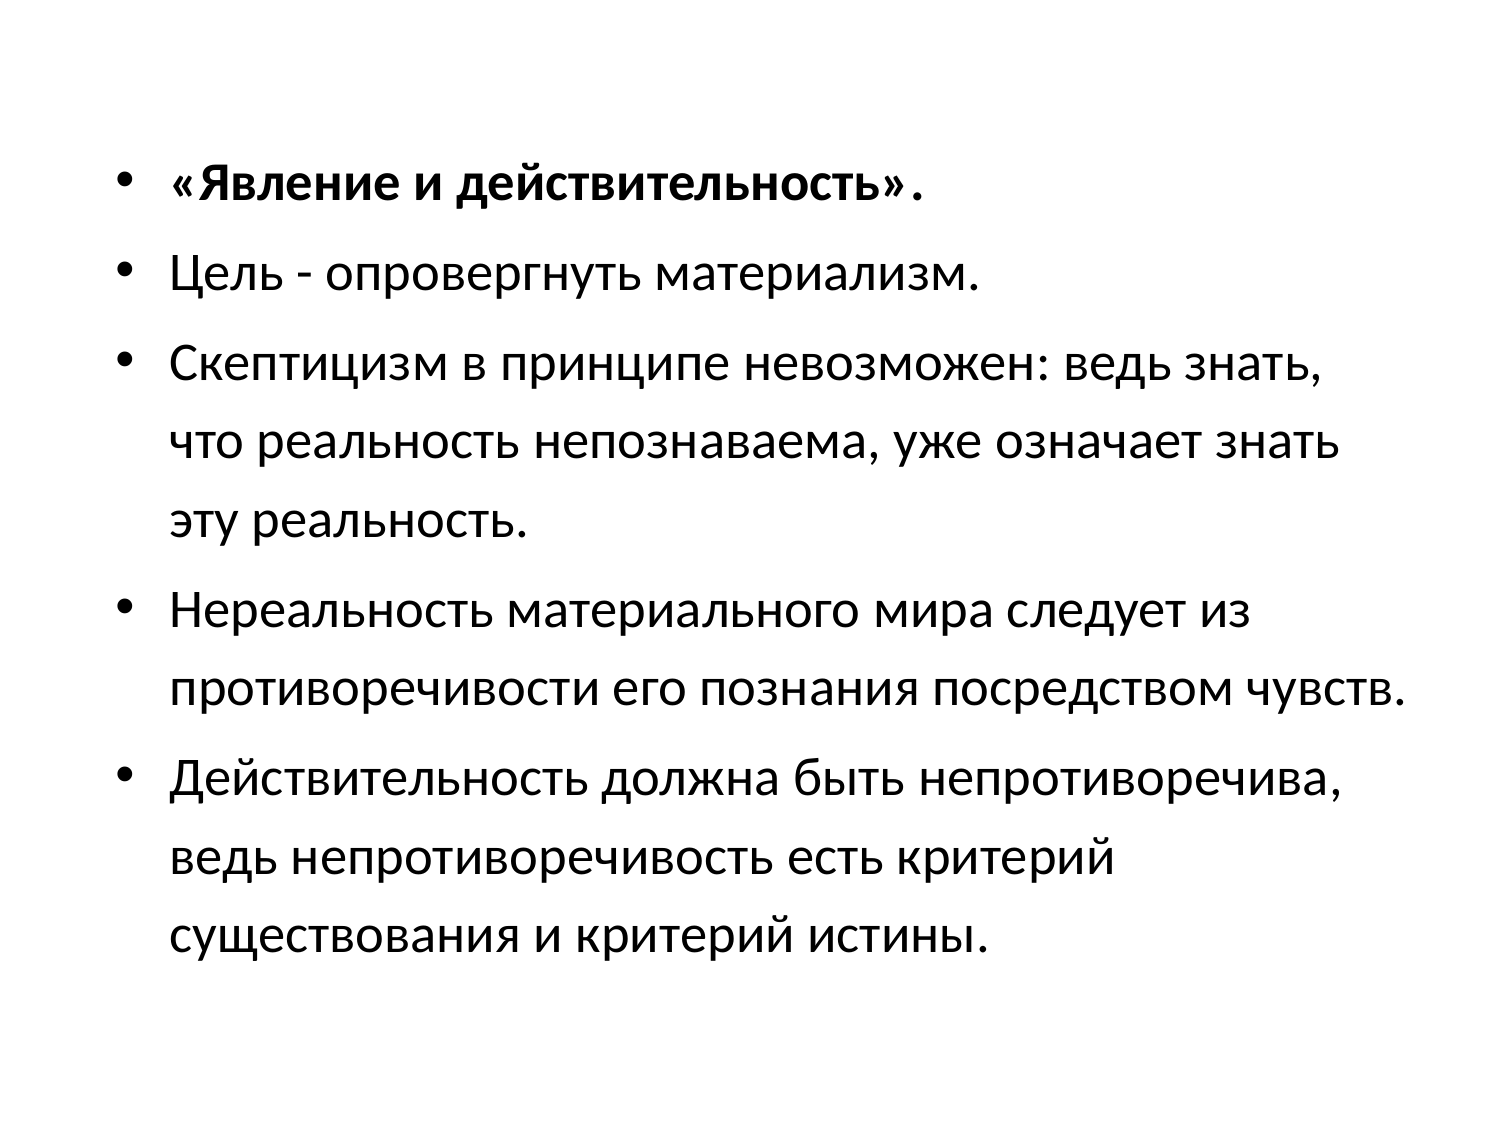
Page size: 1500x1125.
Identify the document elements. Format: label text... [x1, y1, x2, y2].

text_box «Явление и действительность». Цель - опровергнуть материализм. Скептицизм в принципе невозможен: ведь знать, что реальность непознаваема, уже означает знать эту реальность. Нереальность материального мира следует из противоречивости его познания посредством чувств. Действительность должна быть непротиворечива, ведь непротиворечивость есть критерий существования и критерий истины. [100, 125, 1425, 1059]
